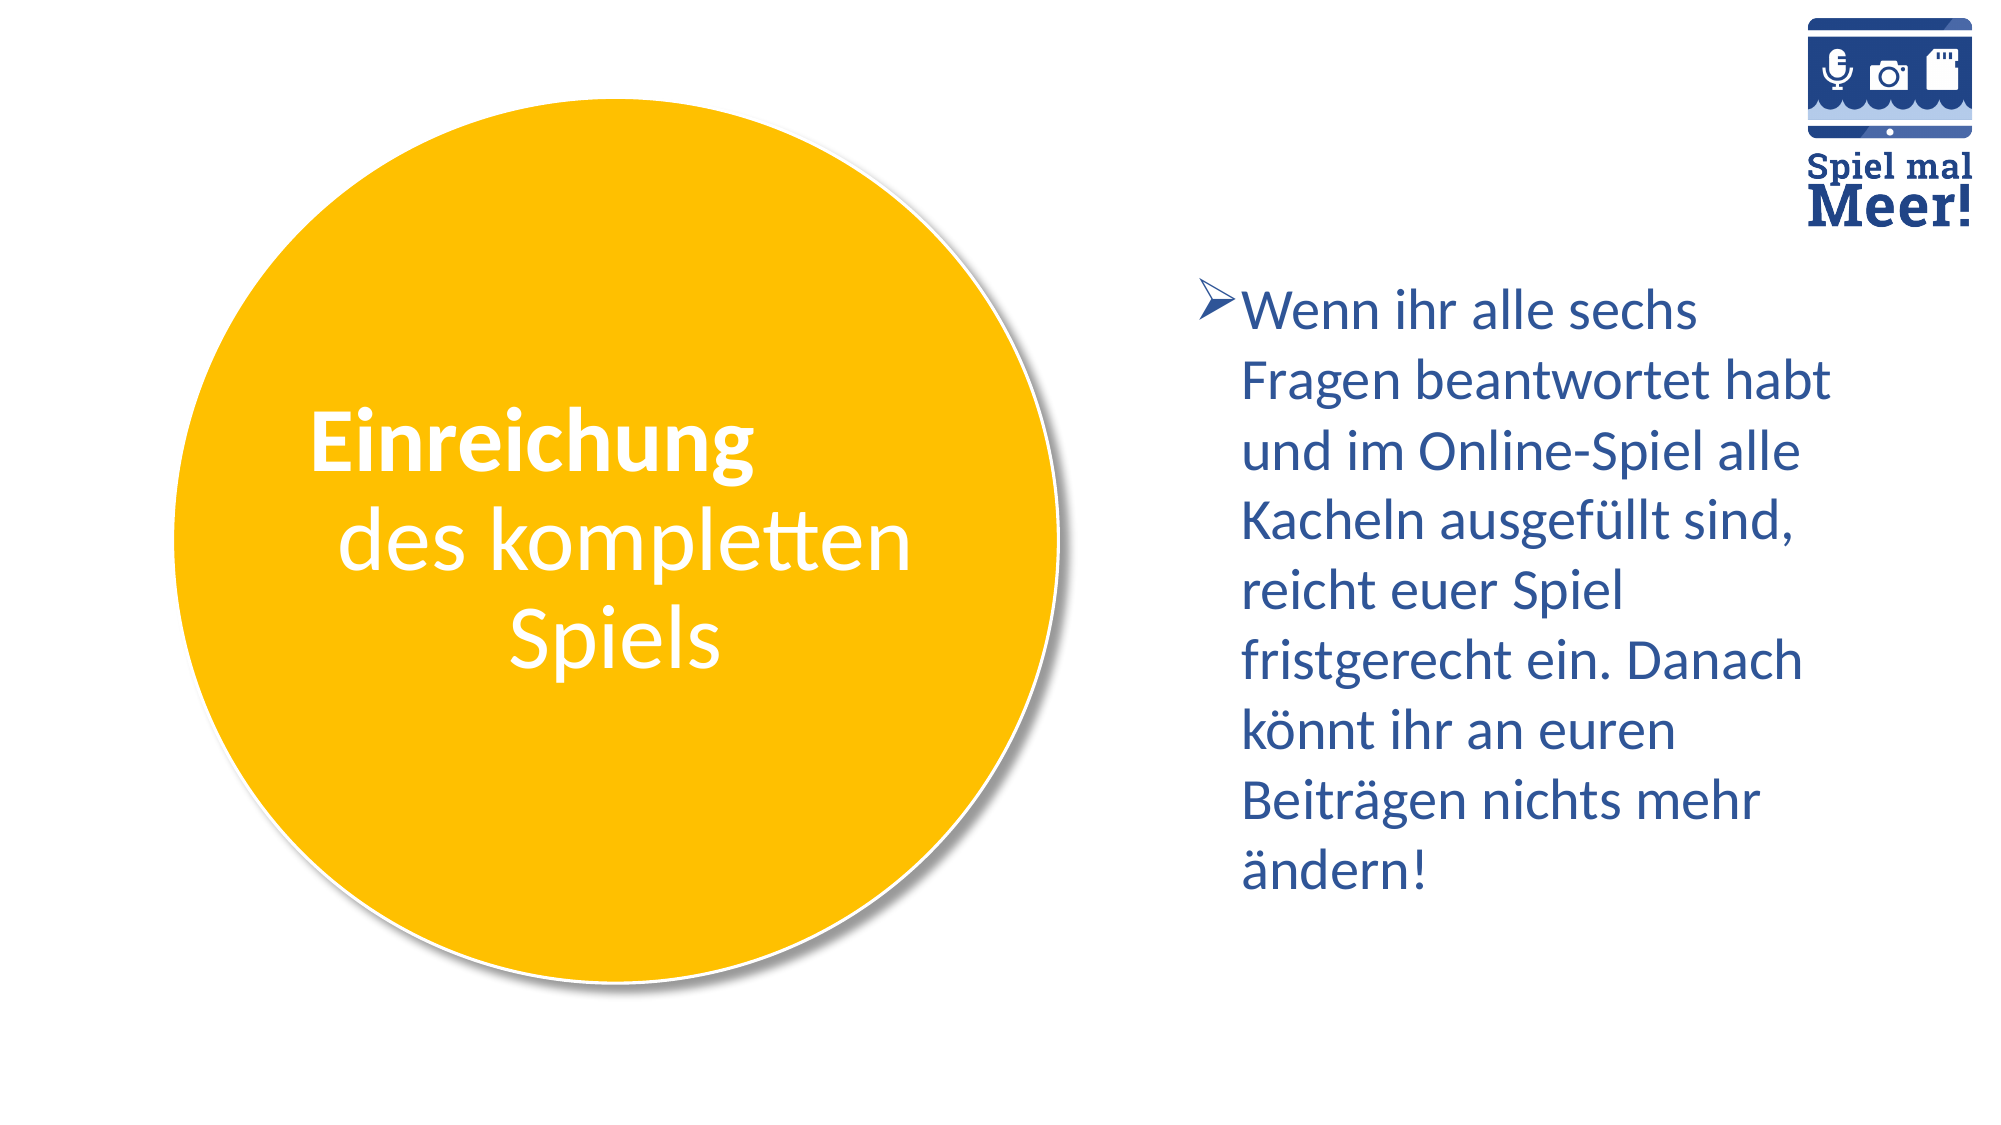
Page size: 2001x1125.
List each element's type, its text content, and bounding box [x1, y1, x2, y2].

text_box Wenn ihr alle sechs Fragen beantwortet habt und im Online-Spiel alle Kacheln ausgefüllt sind, reicht euer Spiel fristgerecht ein. Danach könnt ihr an euren Beiträgen nichts mehr ändern! [1179, 264, 1862, 909]
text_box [172, 97, 1059, 984]
picture [1780, 0, 2000, 279]
